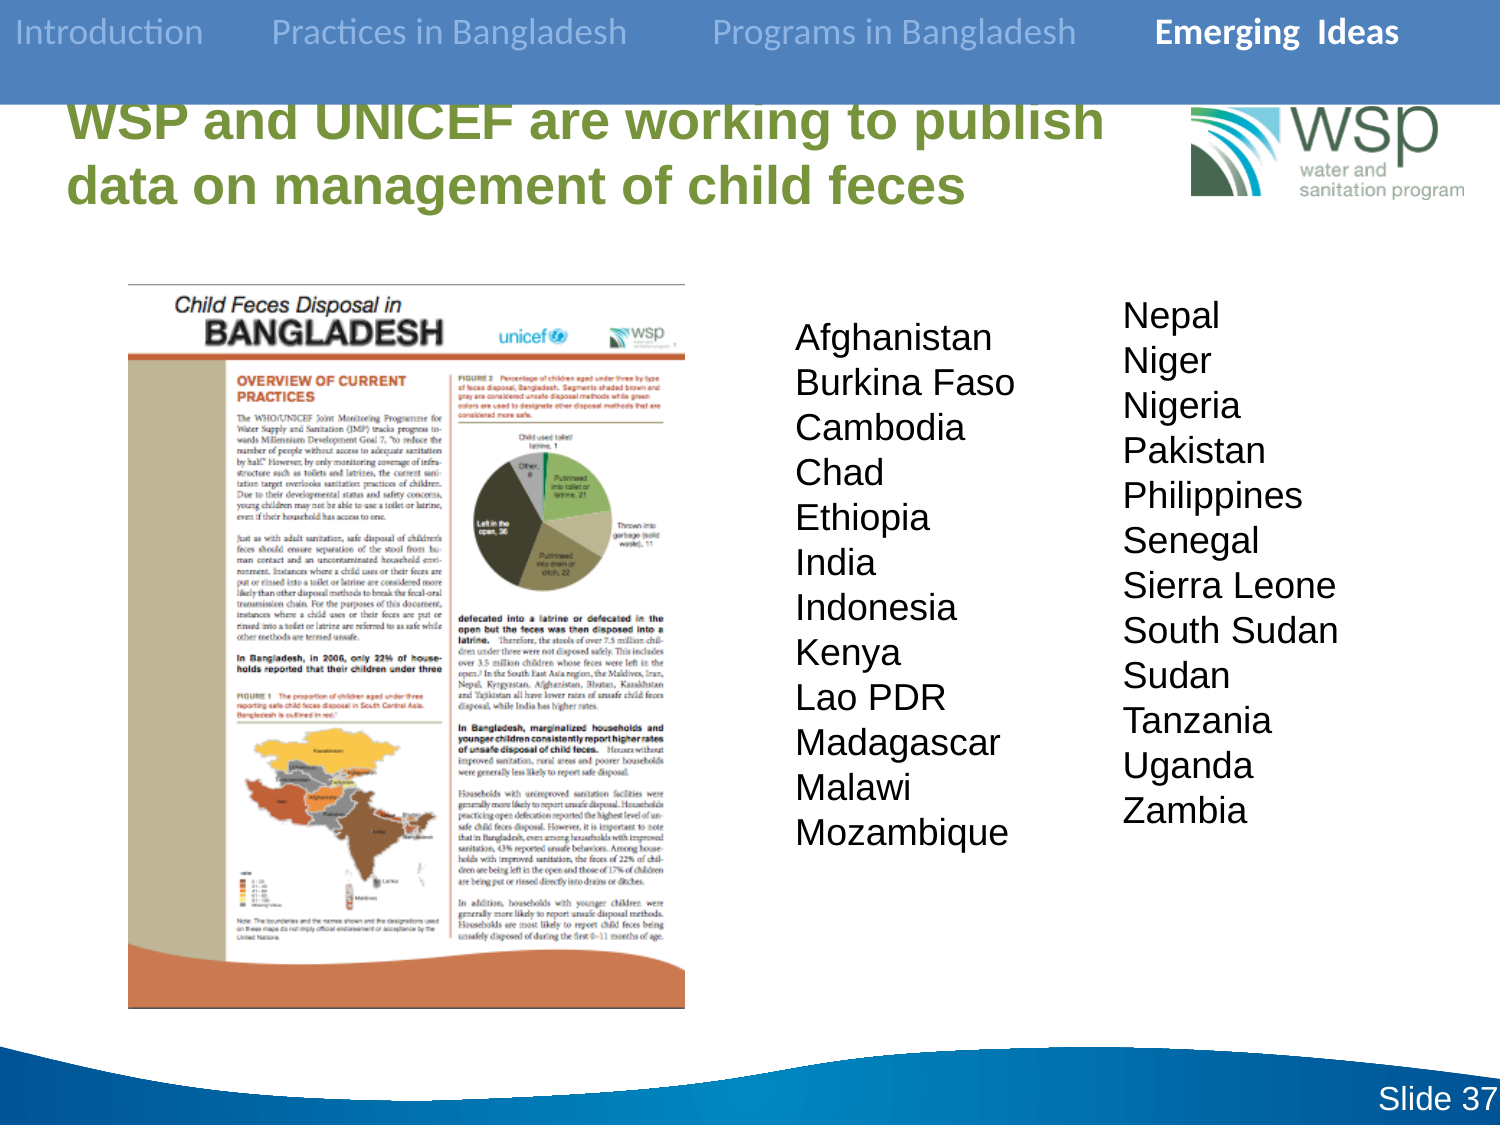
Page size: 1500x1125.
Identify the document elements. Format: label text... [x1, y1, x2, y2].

picture [1189, 105, 1464, 200]
title WSP and UNICEF are working to publish data on management of child feces [51, 105, 1189, 224]
text_box Nepal Niger Nigeria Pakistan Philippines Senegal Sierra Leone South Sudan Sudan Tanzania Uganda Zambia [1107, 284, 1354, 884]
text_box Introduction Practices in Bangladesh Programs in Bangladesh Emerging Ideas [0, 0, 1500, 105]
text_box Afghanistan Burkina Faso Cambodia Chad Ethiopia India Indonesia Kenya Lao PDR Madagascar Malawi Mozambique [780, 305, 1107, 861]
picture [128, 283, 685, 1009]
